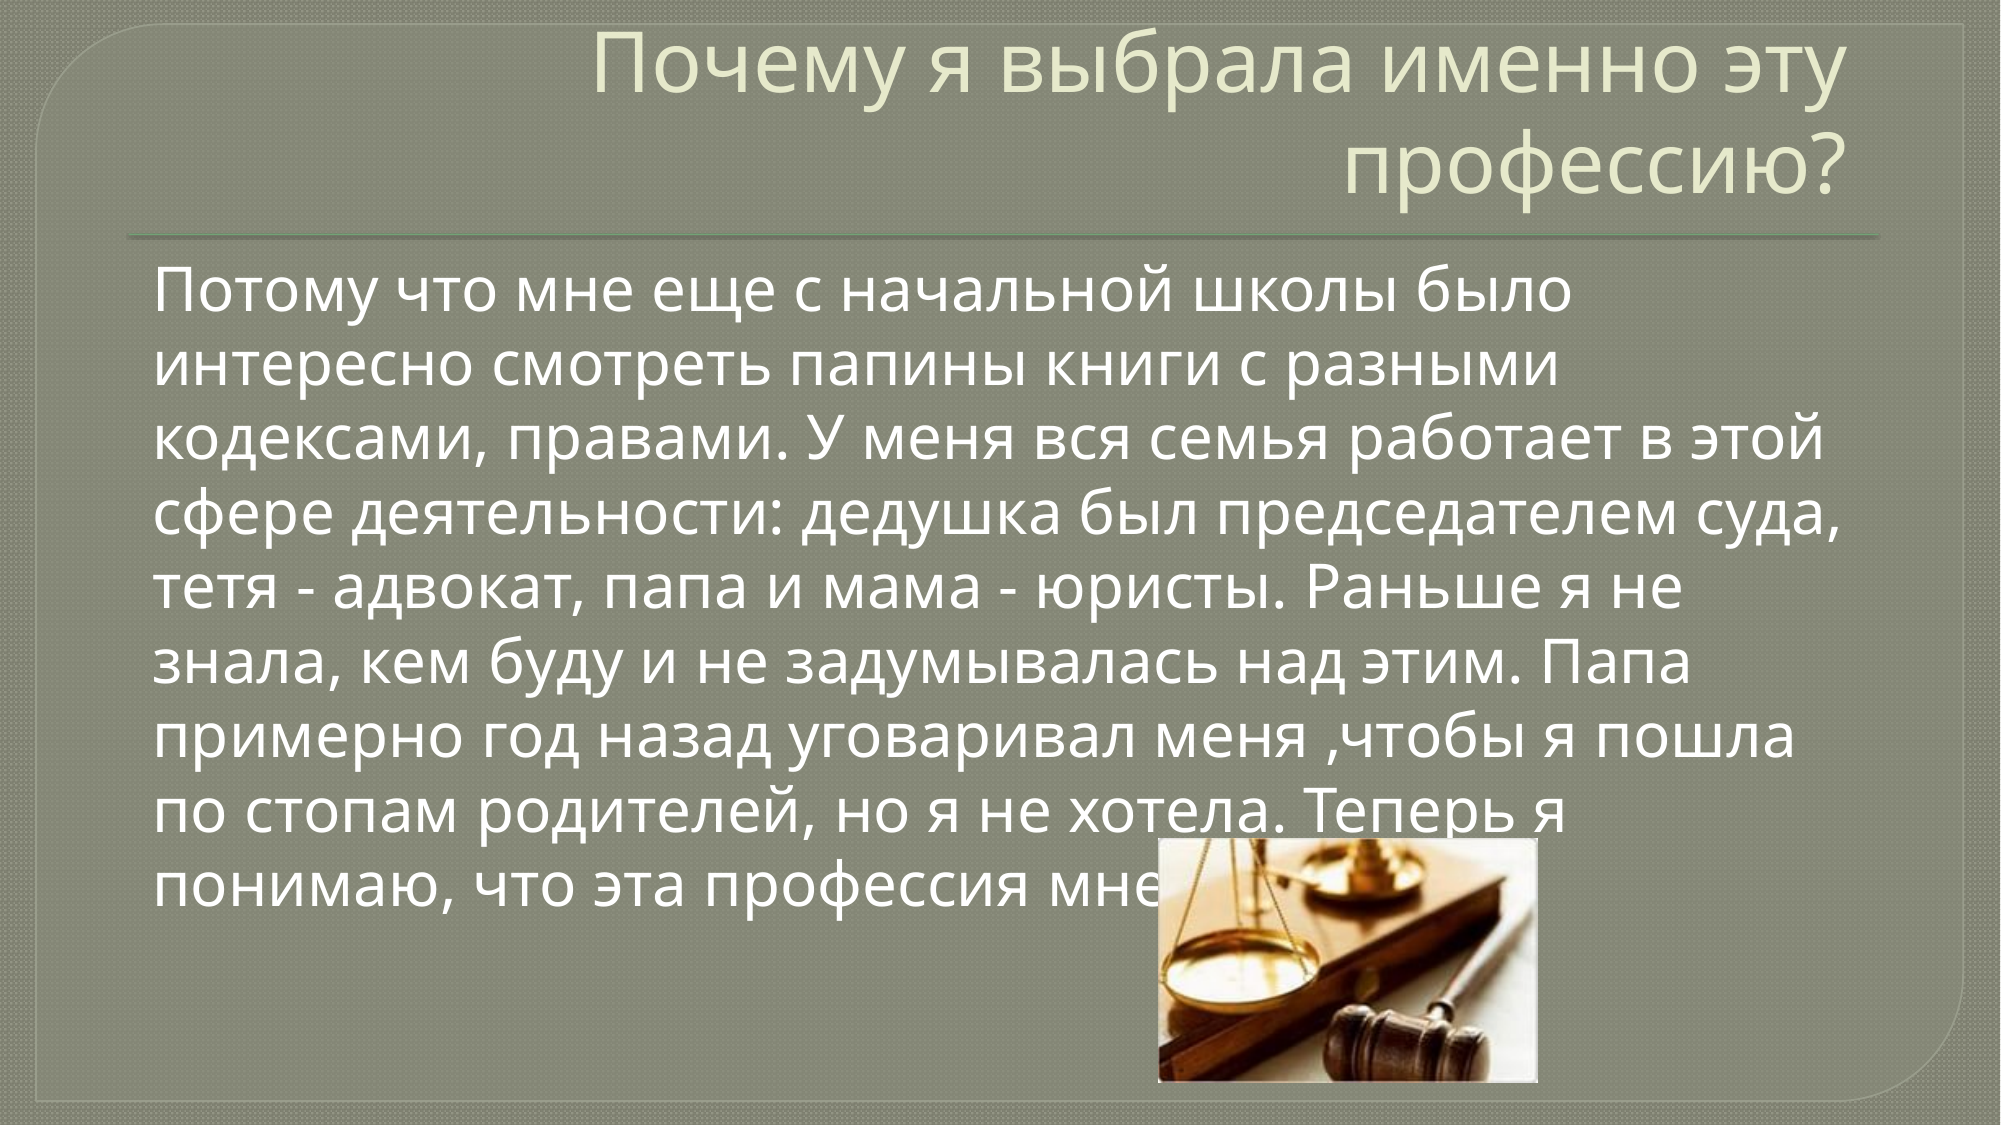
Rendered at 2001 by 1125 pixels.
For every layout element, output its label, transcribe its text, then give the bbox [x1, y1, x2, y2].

list Потому что мне еще с начальной школы было интересно смотреть папины книги с разными кодексами, правами. У меня вся семья работает в этой сфере деятельности: дедушка был председателем суда, тетя - адвокат, папа и мама - юристы. Раньше я не знала, кем буду и не задумывалась над этим. Папа примерно год назад уговаривал меня ,чтобы я пошла по стопам родителей, но я не хотела. Теперь я понимаю, что эта профессия мне подходит. [137, 241, 1863, 956]
title Почему я выбрала именно эту профессию? [137, 0, 1863, 218]
picture [1157, 838, 1538, 1083]
